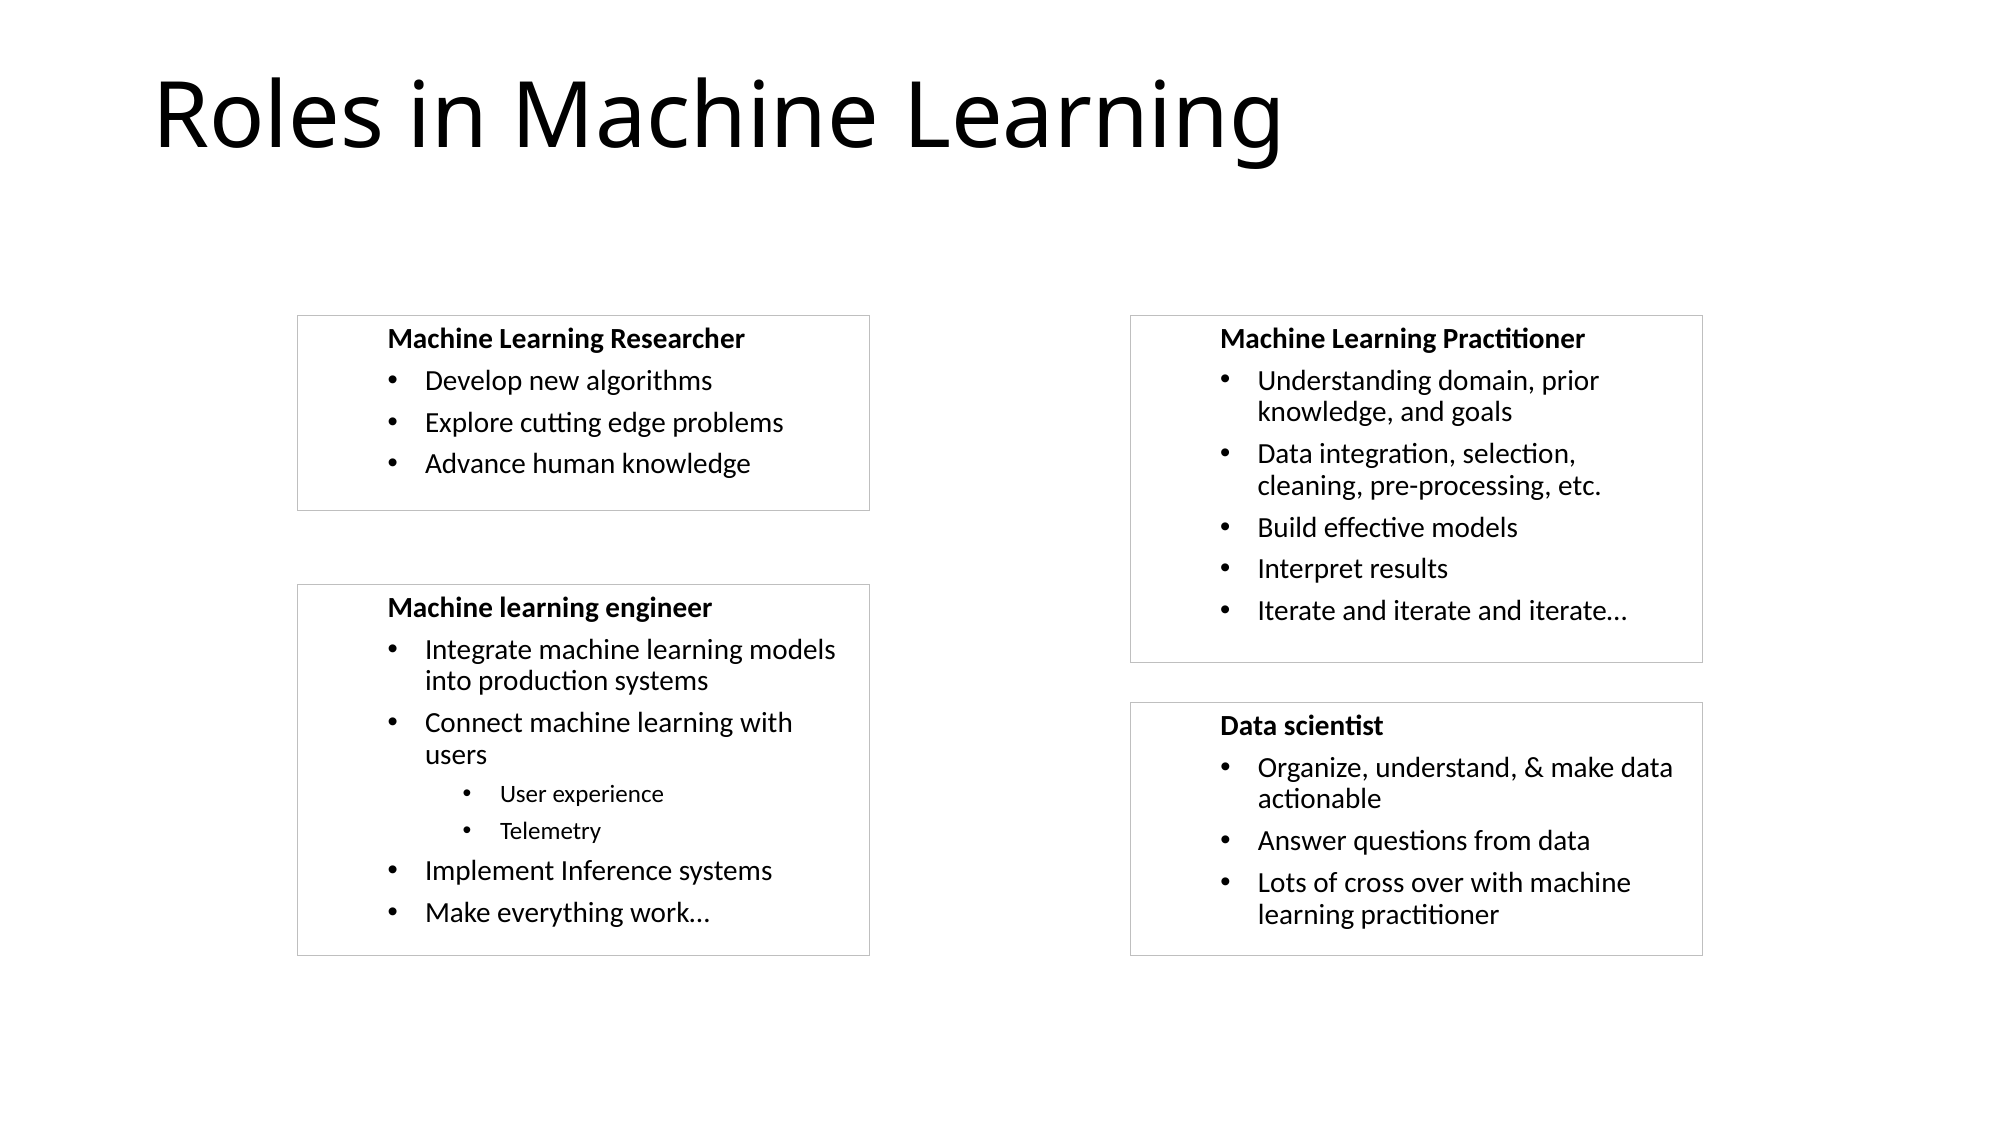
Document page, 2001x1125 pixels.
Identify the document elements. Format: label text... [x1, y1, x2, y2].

text_box Data scientist Organize, understand, & make data actionable Answer questions from data Lots of cross over with machine learning practitioner [1130, 702, 1703, 956]
text_box Machine learning engineer Integrate machine learning models into production systems Connect machine learning with users User experience Telemetry Implement Inference systems Make everything work… [297, 584, 870, 956]
list Machine Learning Researcher Develop new algorithms Explore cutting edge problems Advance human knowledge [297, 315, 870, 511]
title Roles in Machine Learning [137, 59, 1863, 176]
text_box Machine Learning Practitioner Understanding domain, prior knowledge, and goals Data integration, selection, cleaning, pre-processing, etc. Build effective models Interpret results Iterate and iterate and iterate… [1130, 315, 1703, 663]
